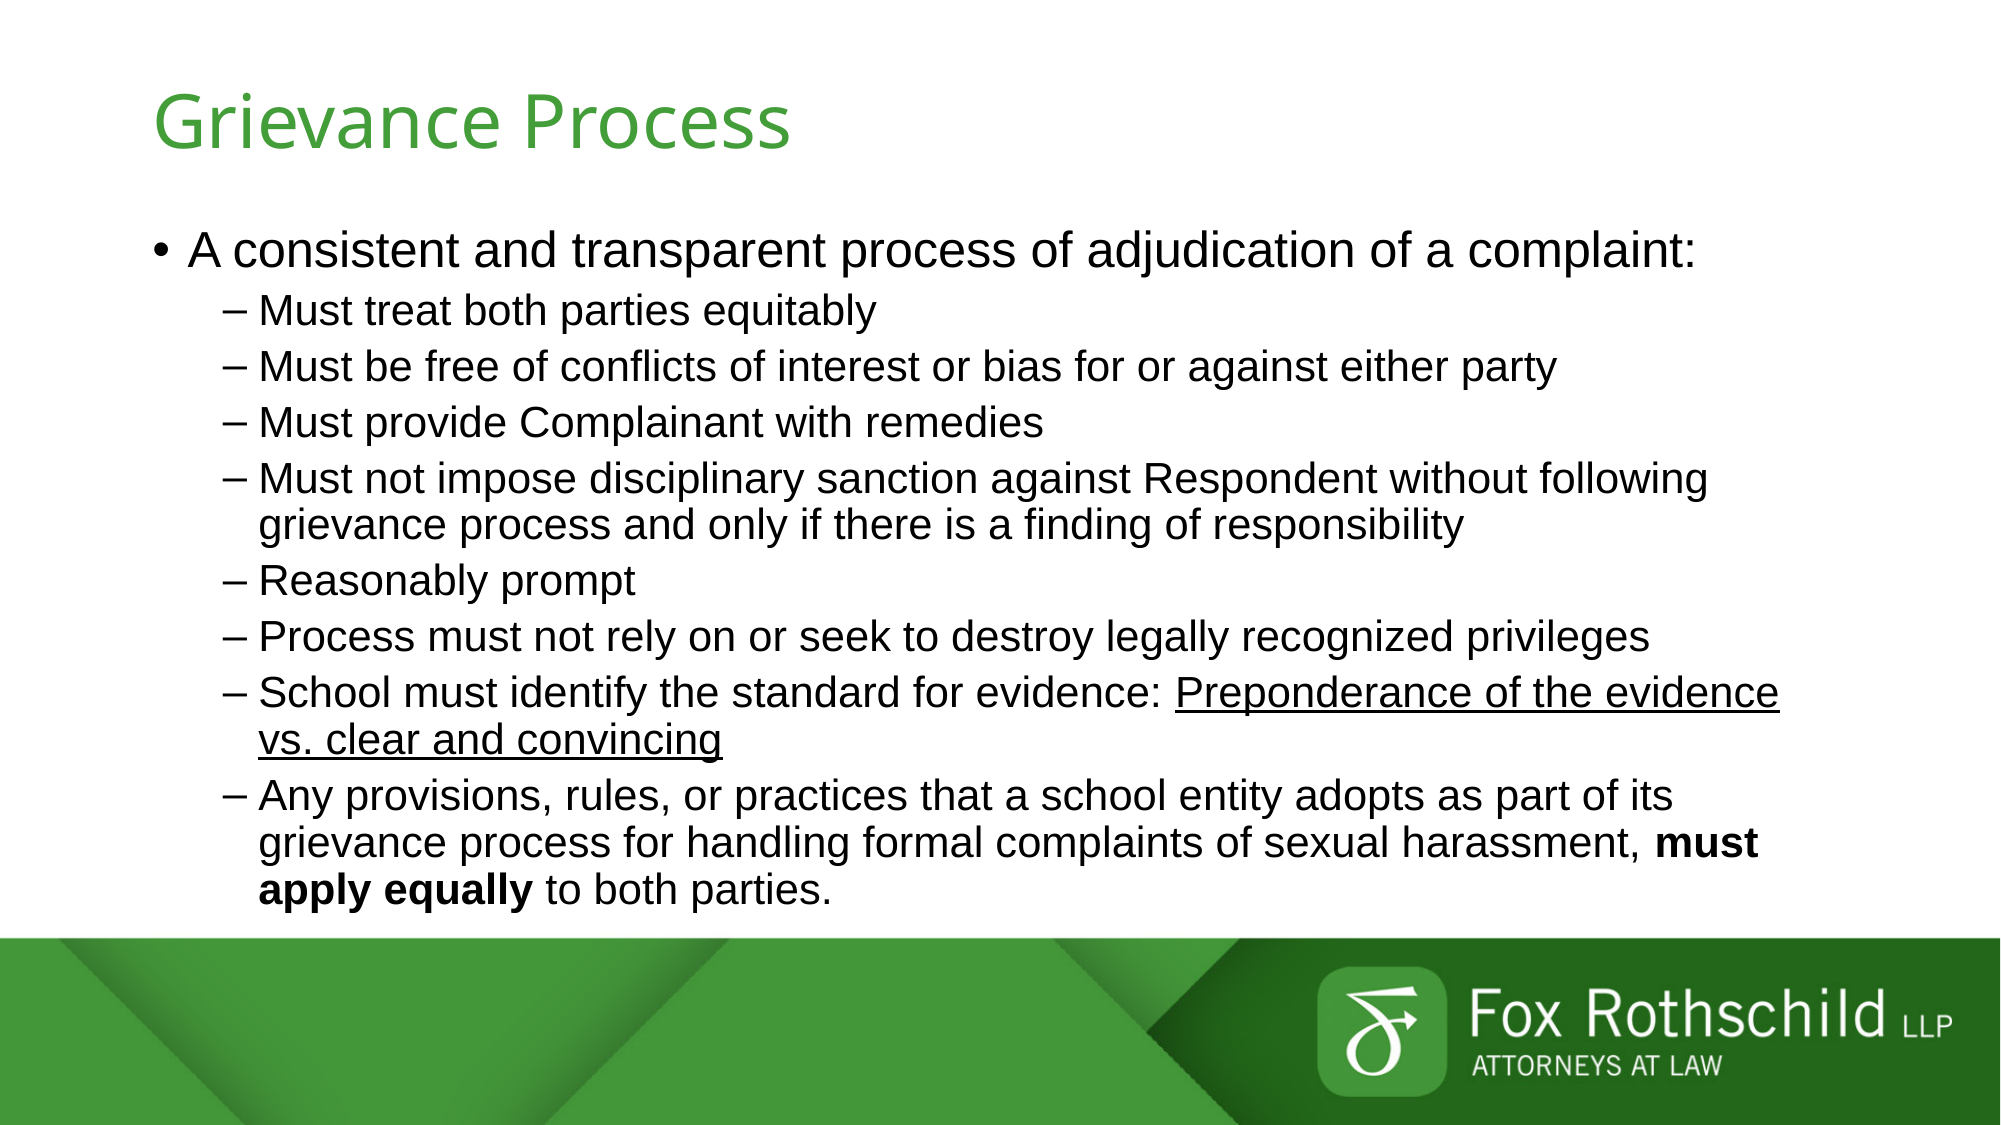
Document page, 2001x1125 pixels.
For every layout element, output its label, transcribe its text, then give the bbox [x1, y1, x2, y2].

list A consistent and transparent process of adjudication of a complaint: Must treat both parties equitably Must be free of conflicts of interest or bias for or against either party Must provide Complainant with remedies Must not impose disciplinary sanction against Respondent without following grievance process and only if there is a finding of responsibility Reasonably prompt Process must not rely on or seek to destroy legally recognized privileges School must identify the standard for evidence: Preponderance of the evidence vs. clear and convincing Any provisions, rules, or practices that a school entity adopts as part of its grievance process for handling formal complaints of sexual harassment, must apply equally to both parties. [137, 216, 1863, 932]
picture [0, 0, 2001, 1125]
title Grievance Process [137, 59, 1863, 188]
